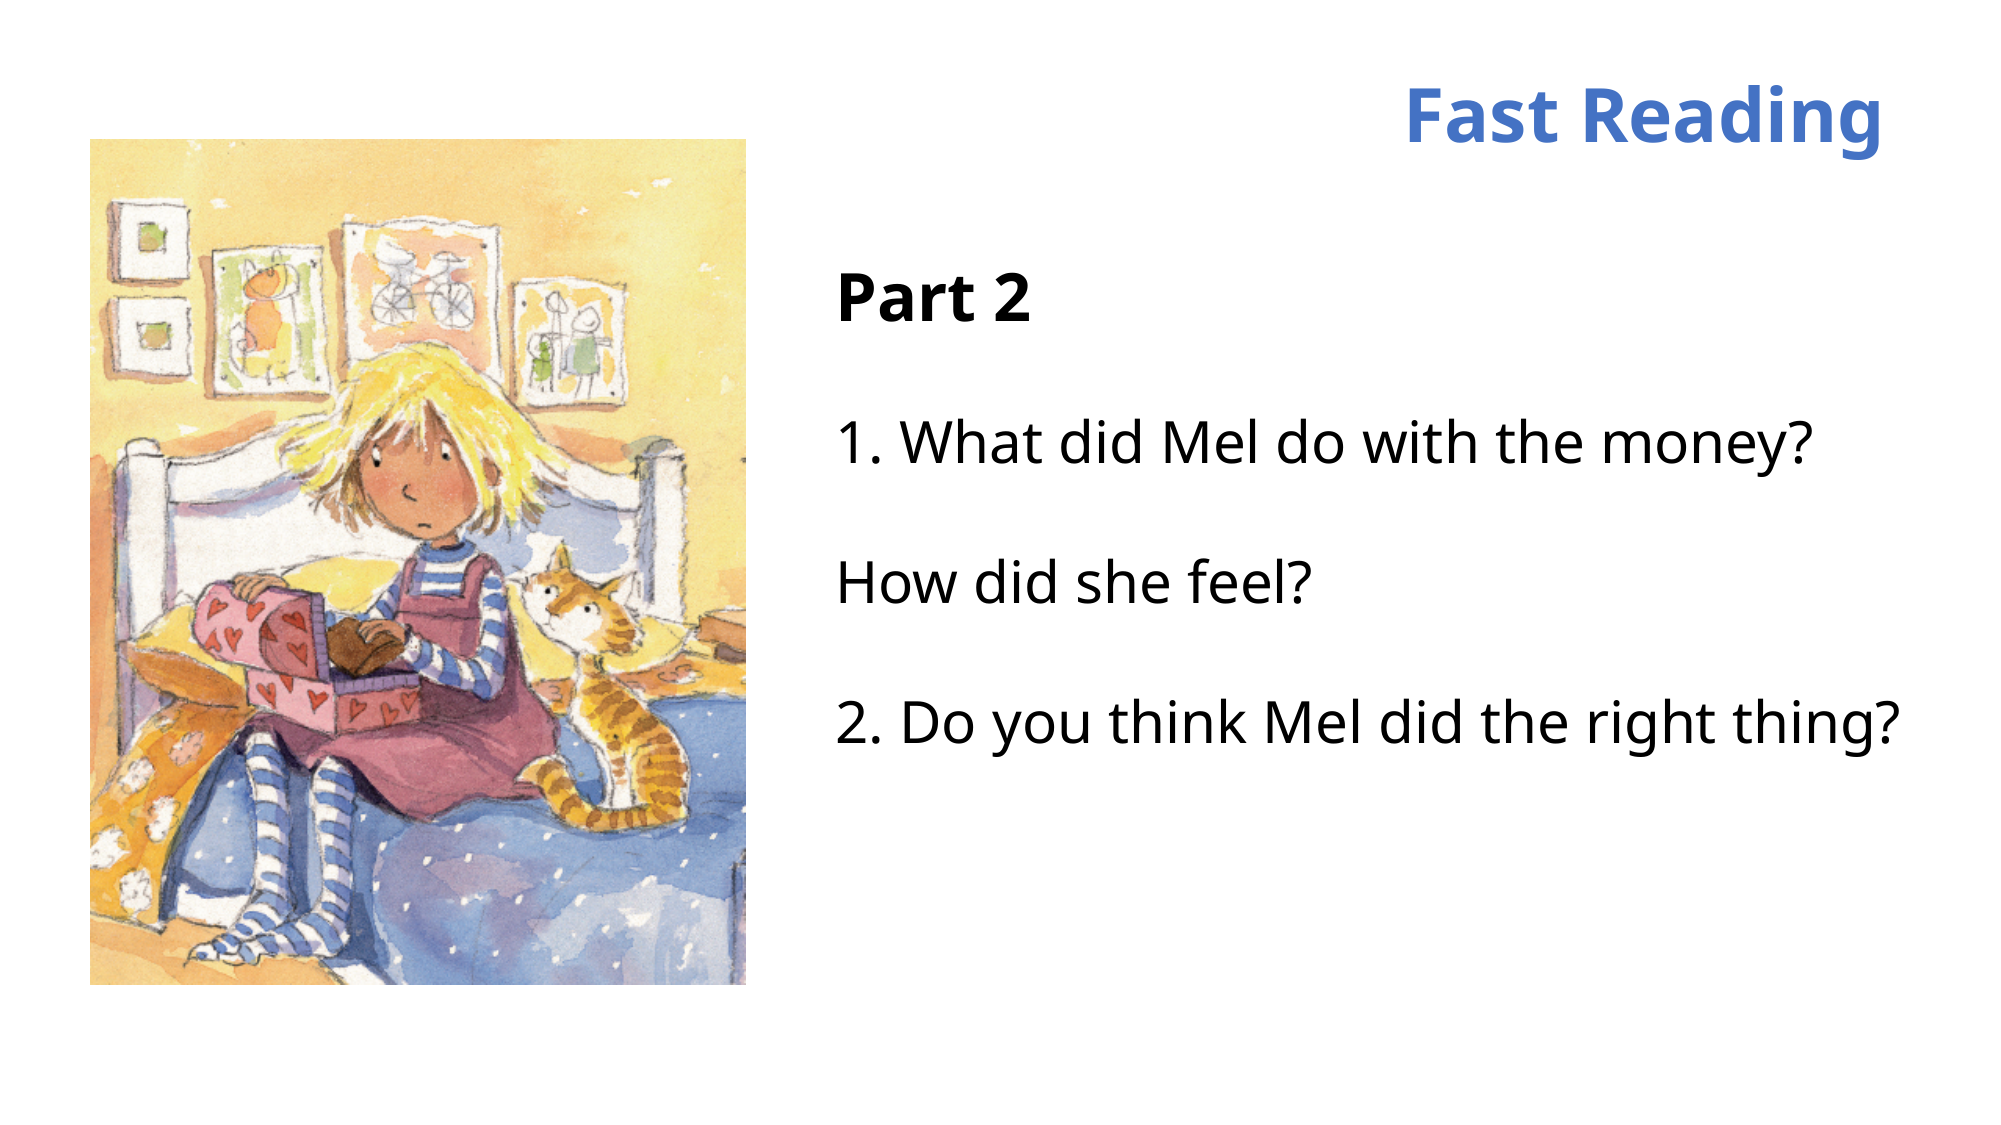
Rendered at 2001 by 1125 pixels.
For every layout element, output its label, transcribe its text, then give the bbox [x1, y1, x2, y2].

text_box Part 2 1. What did Mel do with the money? How did she feel? 2. Do you think Mel did the right thing? [820, 167, 1967, 923]
picture [90, 139, 746, 985]
text_box Fast Reading [1388, 60, 1901, 165]
